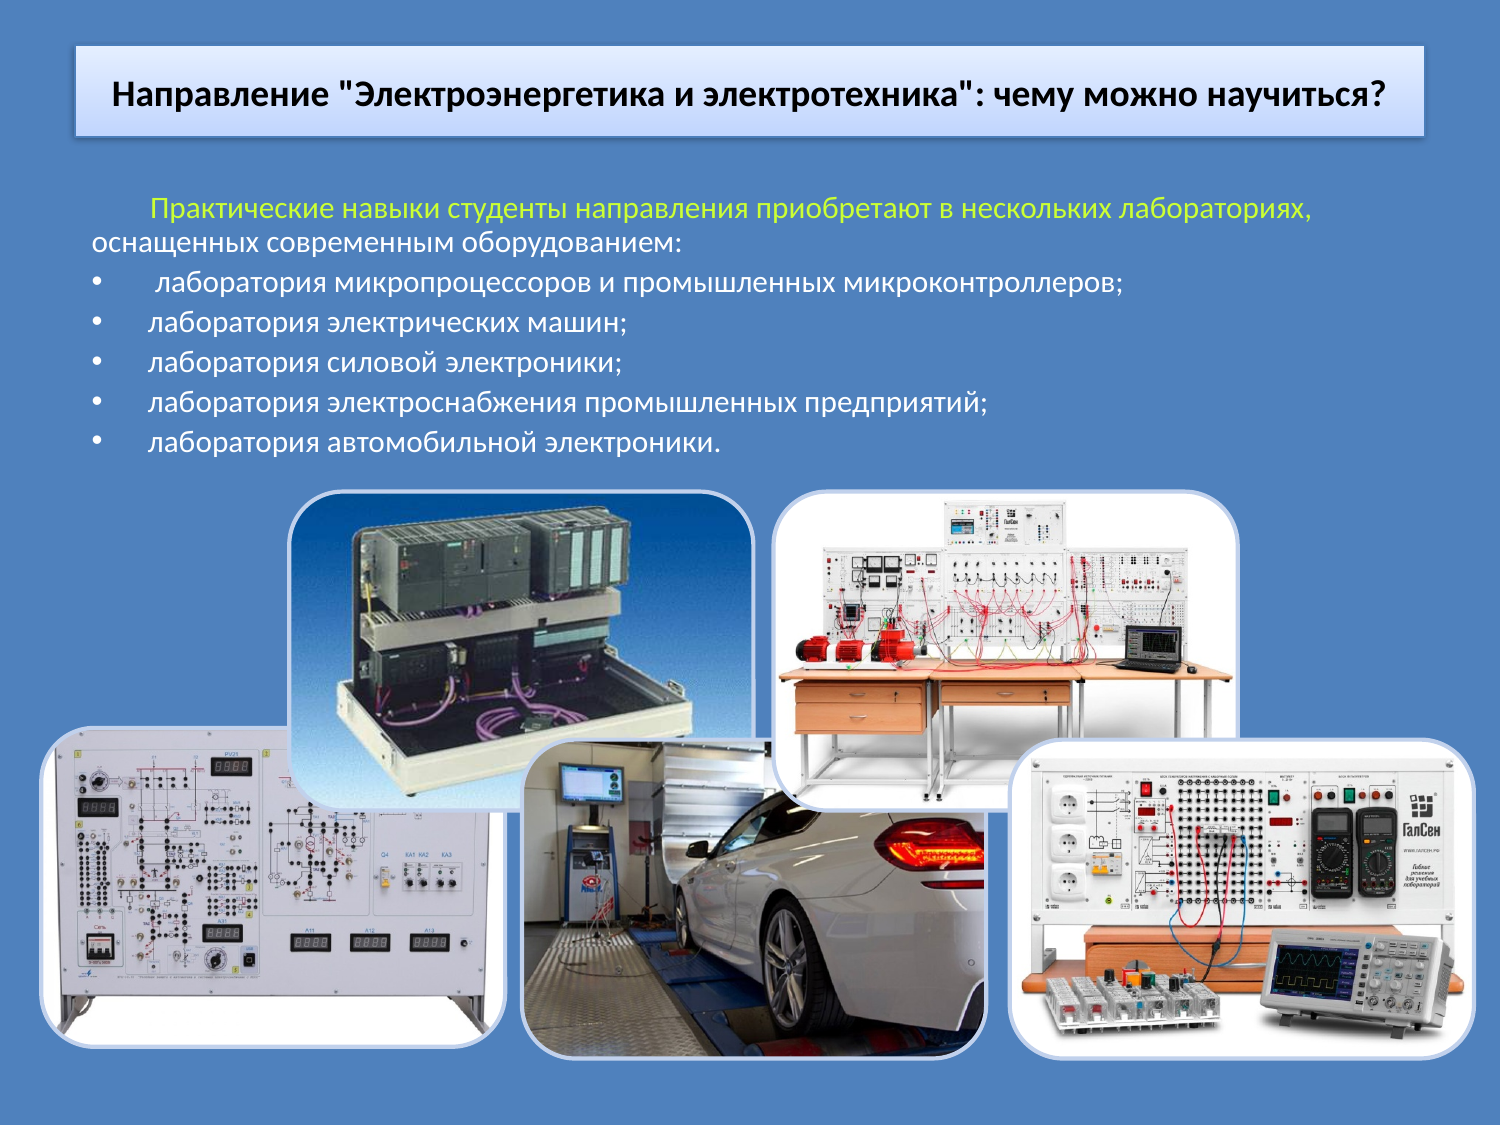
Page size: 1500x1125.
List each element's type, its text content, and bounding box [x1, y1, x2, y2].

text_box [1007, 737, 1477, 1061]
title Направление "Электроэнергетика и электротехника": чему можно научиться? [74, 44, 1426, 138]
text_box [39, 725, 508, 1049]
text_box [519, 737, 989, 1061]
text_box [771, 489, 1240, 813]
text_box [287, 489, 756, 813]
list Практические навыки студенты направления приобретают в нескольких лабораториях, оснащенных современным оборудованием: лаборатория микропроцессоров и промышленных микроконтроллеров; лаборатория электрических машин; лаборатория силовой электроники; лаборатория электроснабжения промышленных предприятий; лаборатория автомобильной электроники. [76, 184, 1424, 492]
